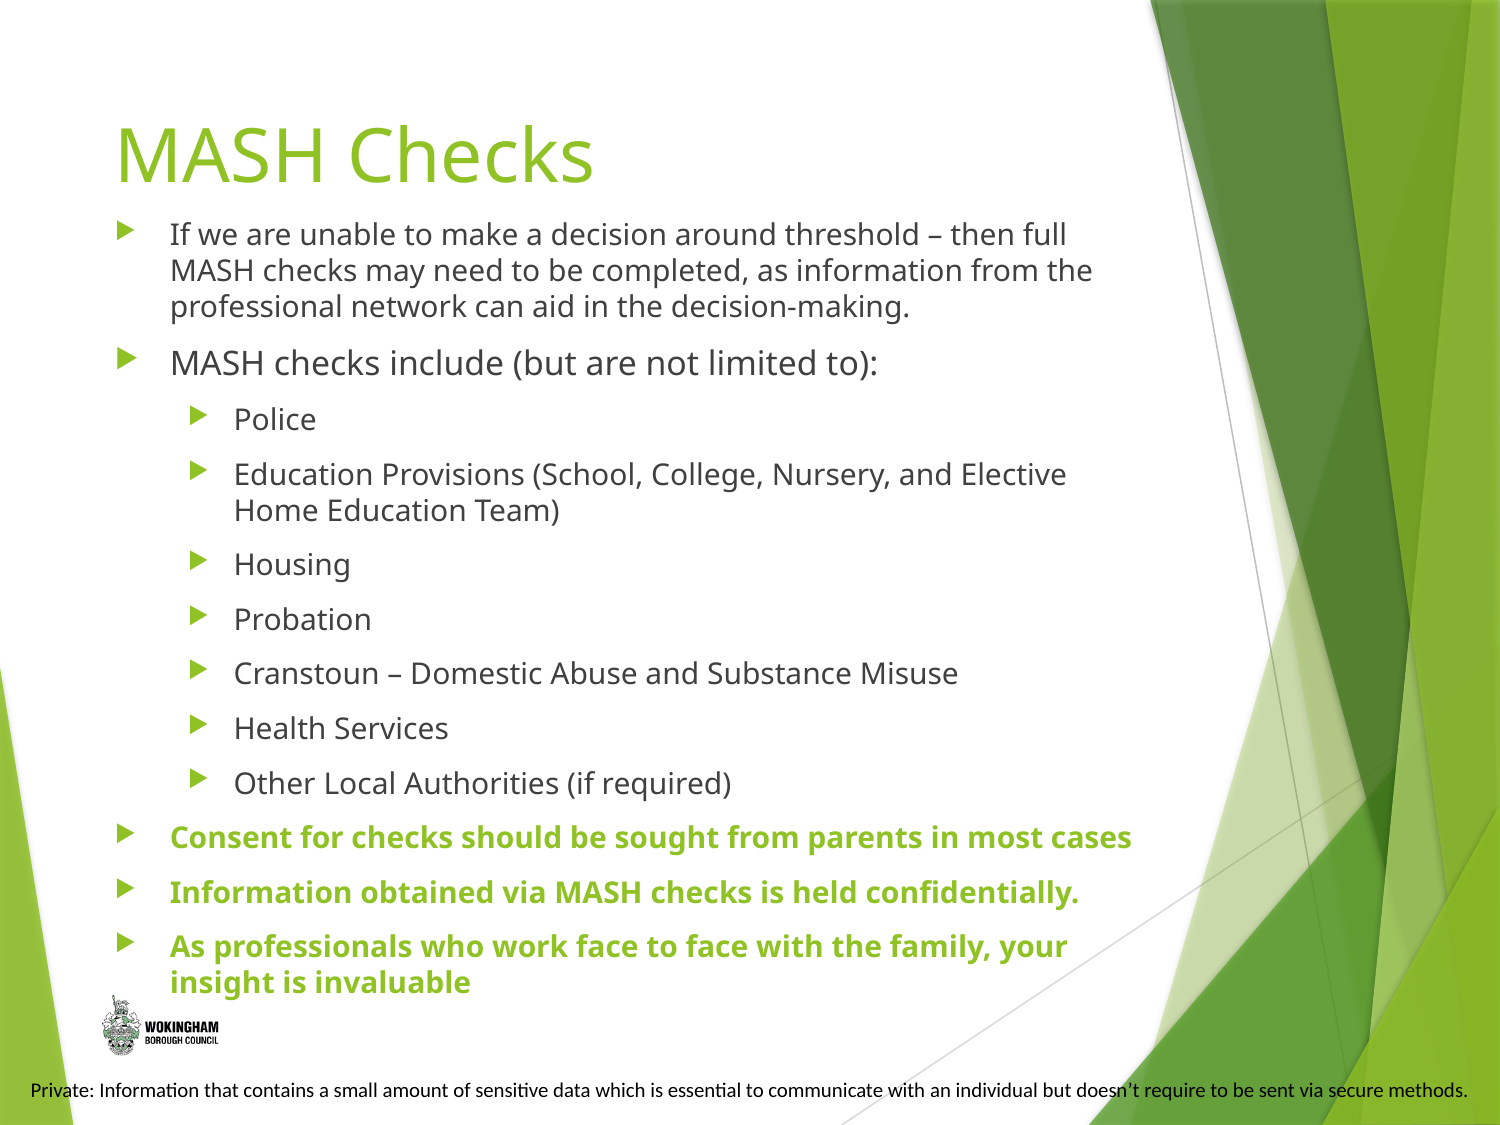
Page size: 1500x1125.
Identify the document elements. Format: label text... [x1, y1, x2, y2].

title MASH Checks [99, 99, 1164, 232]
picture [102, 1035, 219, 1056]
list If we are unable to make a decision around threshold – then full MASH checks may need to be completed, as information from the professional network can aid in the decision-making. MASH checks include (but are not limited to): Police Education Provisions (School, College, Nursery, and Elective Home Education Team) Housing Probation Cranstoun – Domestic Abuse and Substance Misuse Health Services Other Local Authorities (if required) Consent for checks should be sought from parents in most cases Information obtained via MASH checks is held confidentially. As professionals who work face to face with the family, your insight is invaluable [99, 208, 1152, 1035]
